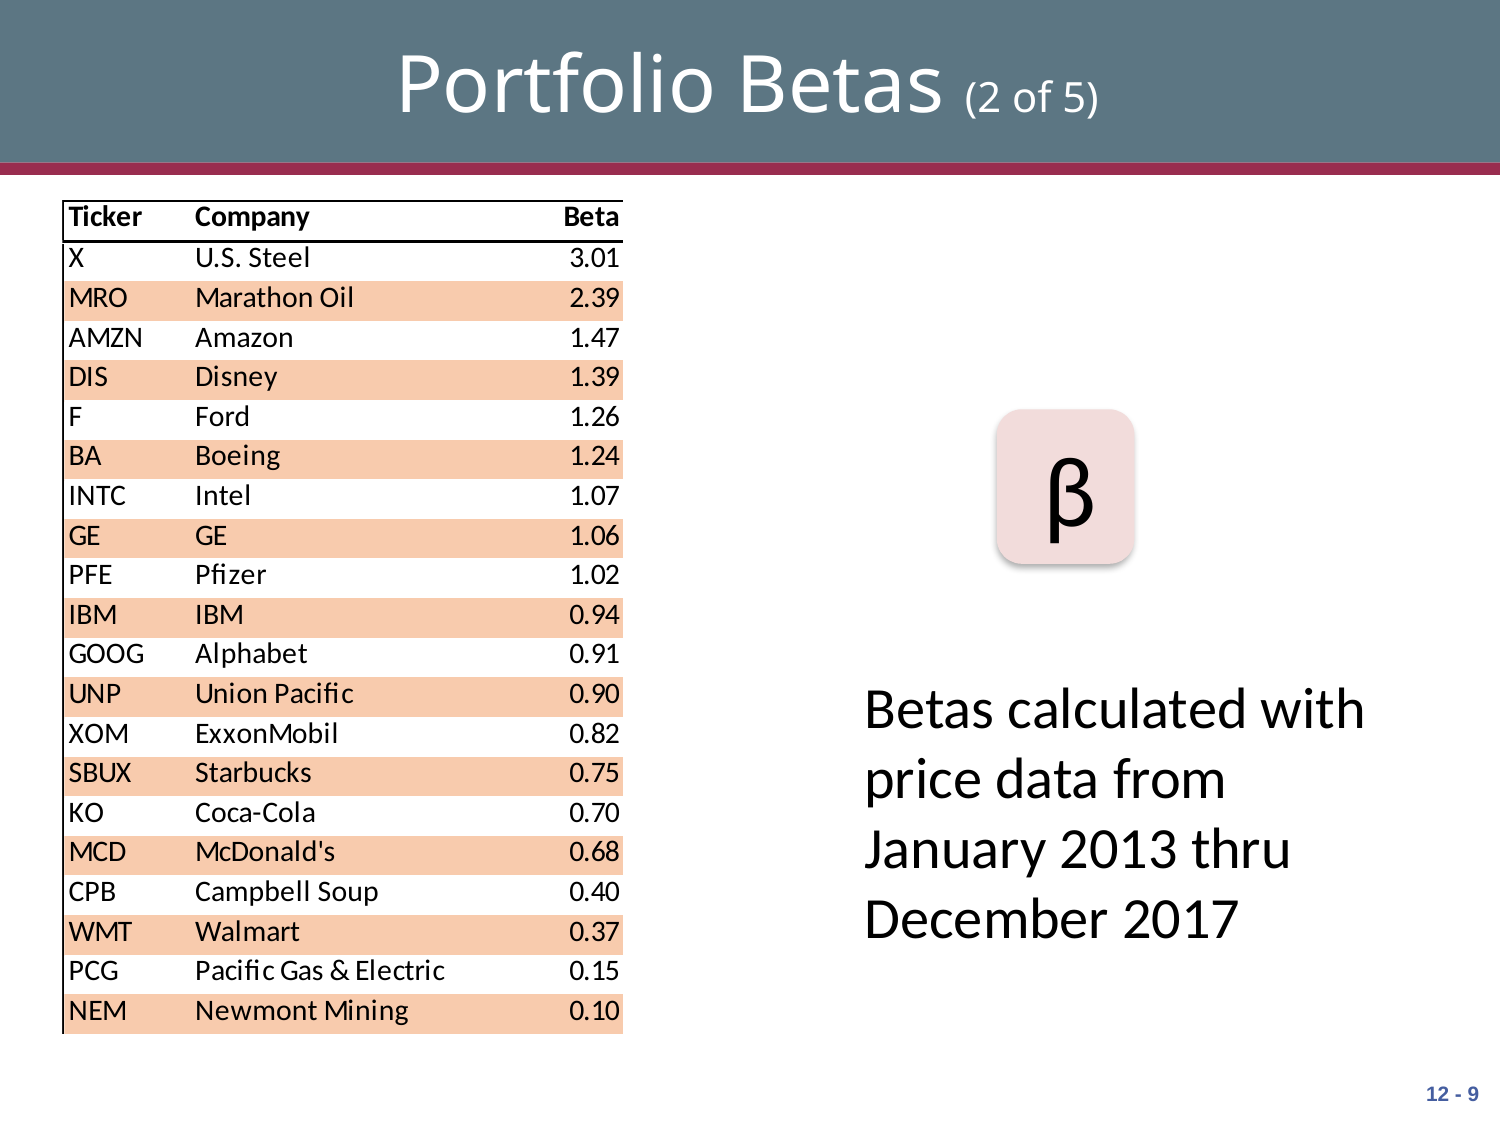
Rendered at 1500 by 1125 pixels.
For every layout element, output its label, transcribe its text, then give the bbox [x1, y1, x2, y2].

text_box Betas calculated with price data from January 2013 thru December 2017 [849, 662, 1388, 958]
picture [62, 199, 626, 1036]
title Portfolio Betas (2 of 5) [37, 12, 1457, 150]
text_box β [997, 410, 1134, 563]
